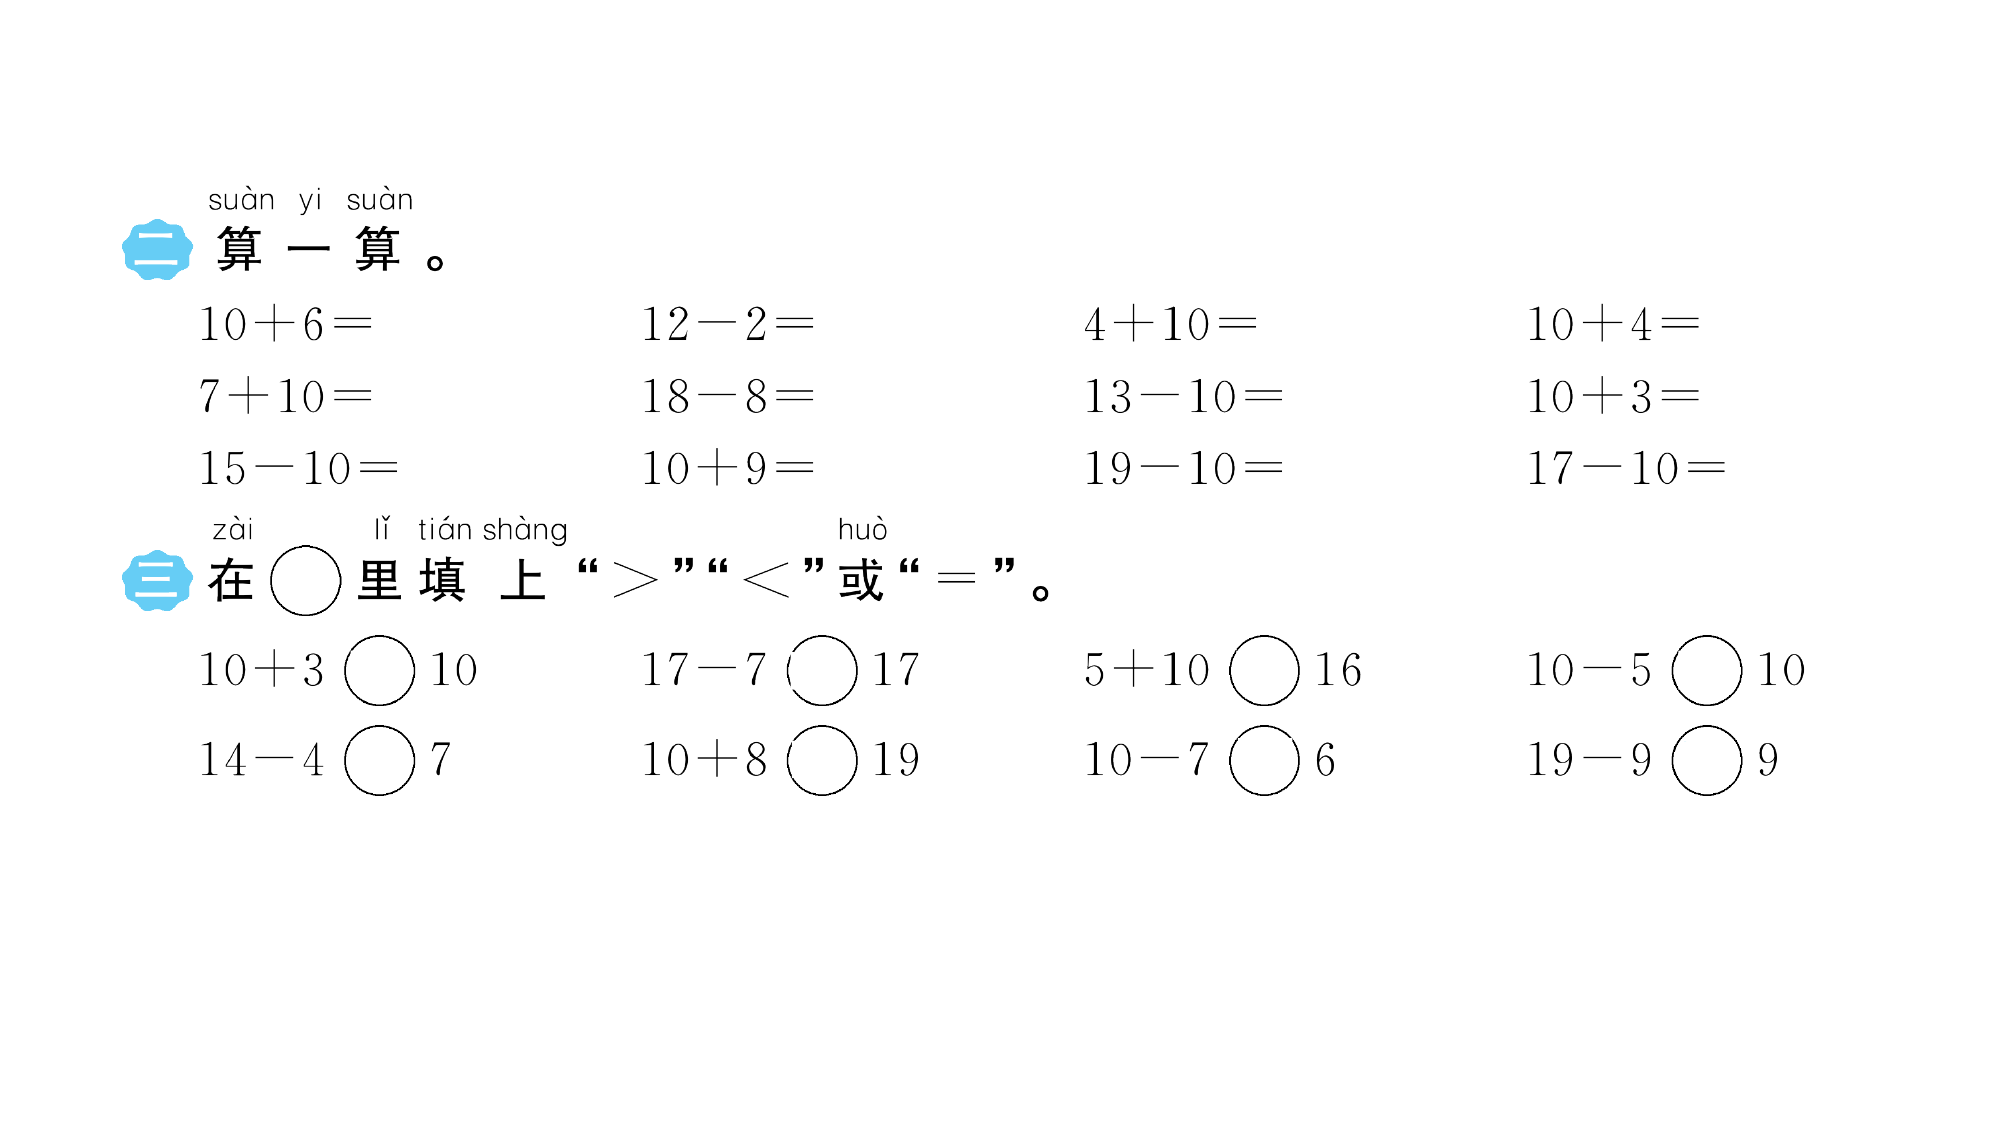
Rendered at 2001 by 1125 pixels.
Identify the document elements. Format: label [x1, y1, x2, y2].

picture [118, 177, 2000, 807]
